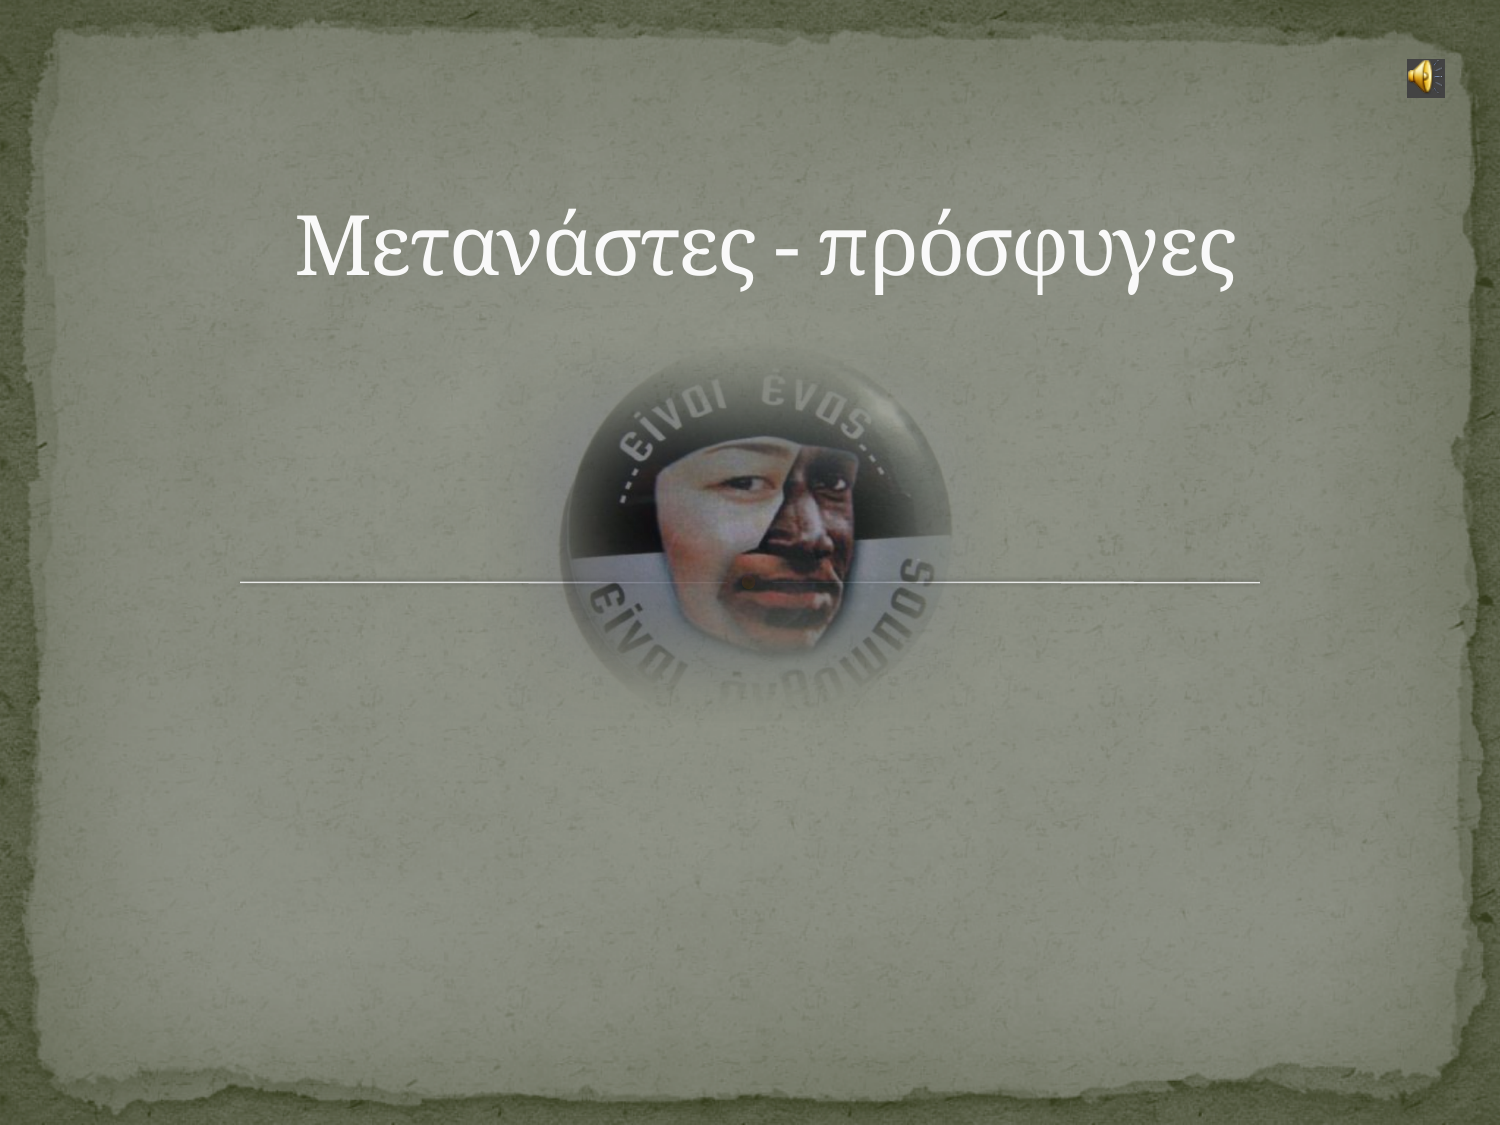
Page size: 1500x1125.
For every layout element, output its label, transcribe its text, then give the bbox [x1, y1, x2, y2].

title Μετανάστες - πρόσφυγες [128, 58, 1404, 300]
picture [1407, 59, 1446, 98]
picture [482, 329, 1011, 726]
